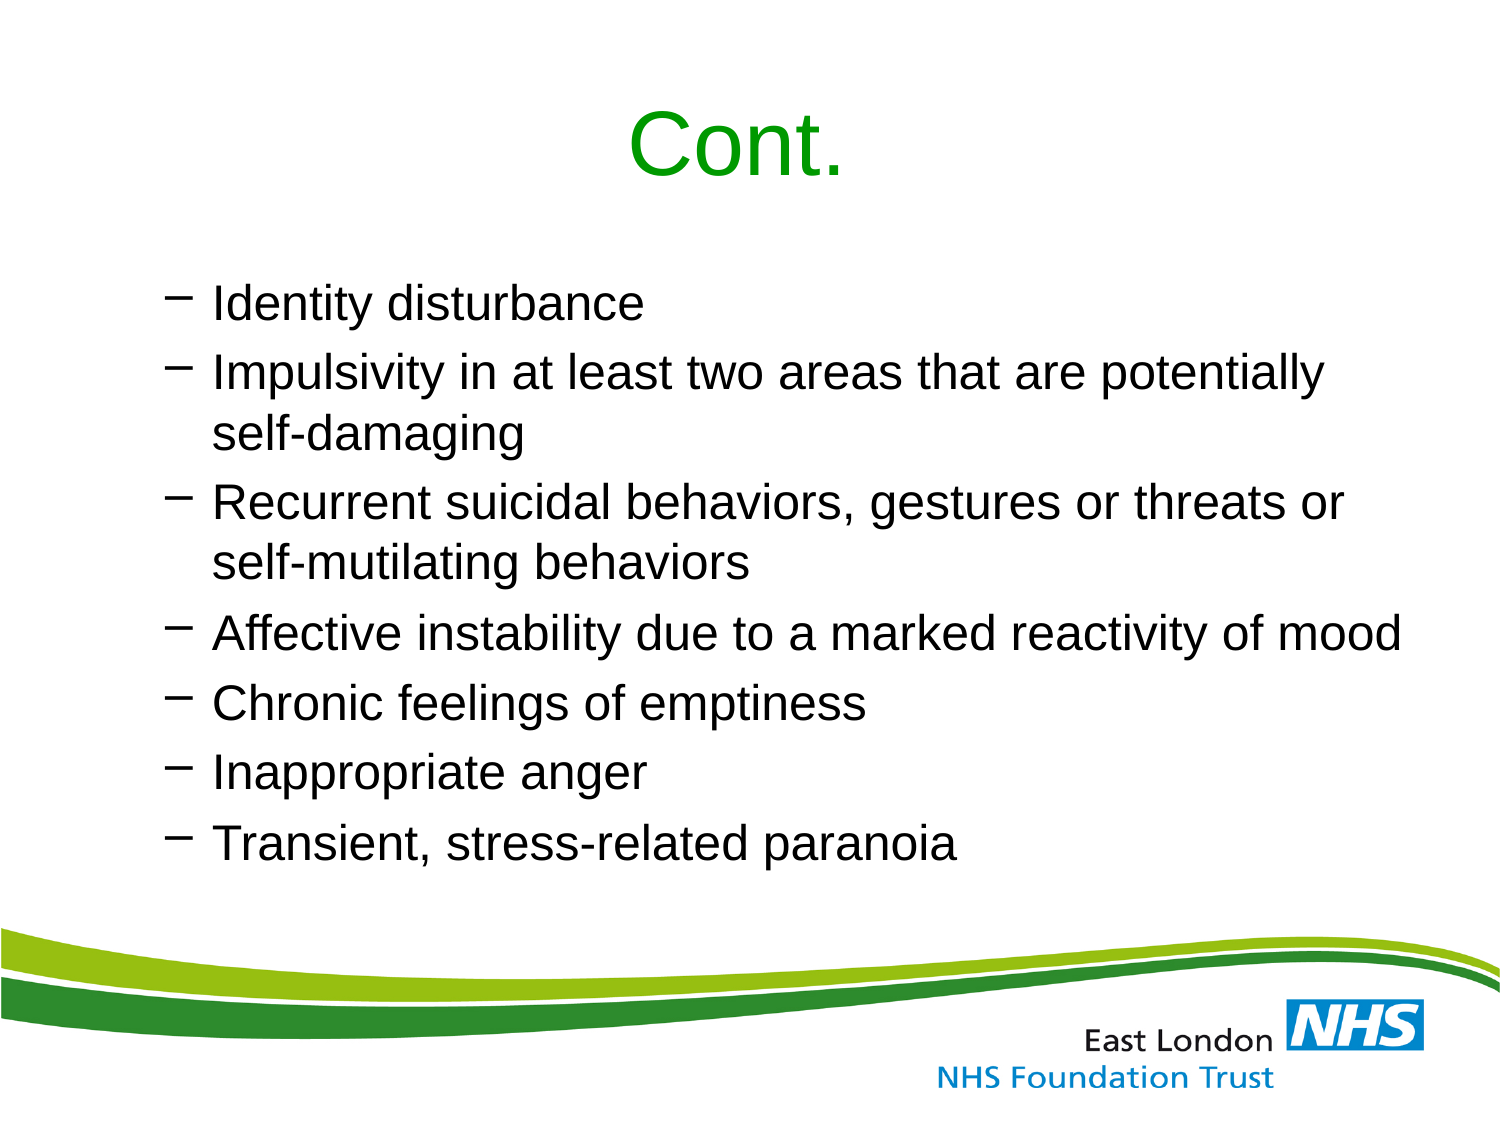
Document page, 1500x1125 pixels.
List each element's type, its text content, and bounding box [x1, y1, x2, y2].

picture [966, 1078, 978, 1088]
picture [942, 1072, 952, 1088]
picture [1093, 1074, 1102, 1088]
picture [1175, 1075, 1183, 1088]
picture [0, 928, 1500, 1088]
picture [1073, 1075, 1081, 1088]
picture [1154, 1074, 1164, 1086]
picture [1032, 1074, 1042, 1086]
title Cont. [74, 44, 1426, 233]
list Identity disturbance Impulsivity in at least two areas that are potentially self-damaging Recurrent suicidal behaviors, gestures or threats or self-mutilating behaviors Affective instability due to a marked reactivity of mood Chronic feelings of emptiness Inappropriate anger Transient, stress-related paranoia [74, 262, 1426, 934]
